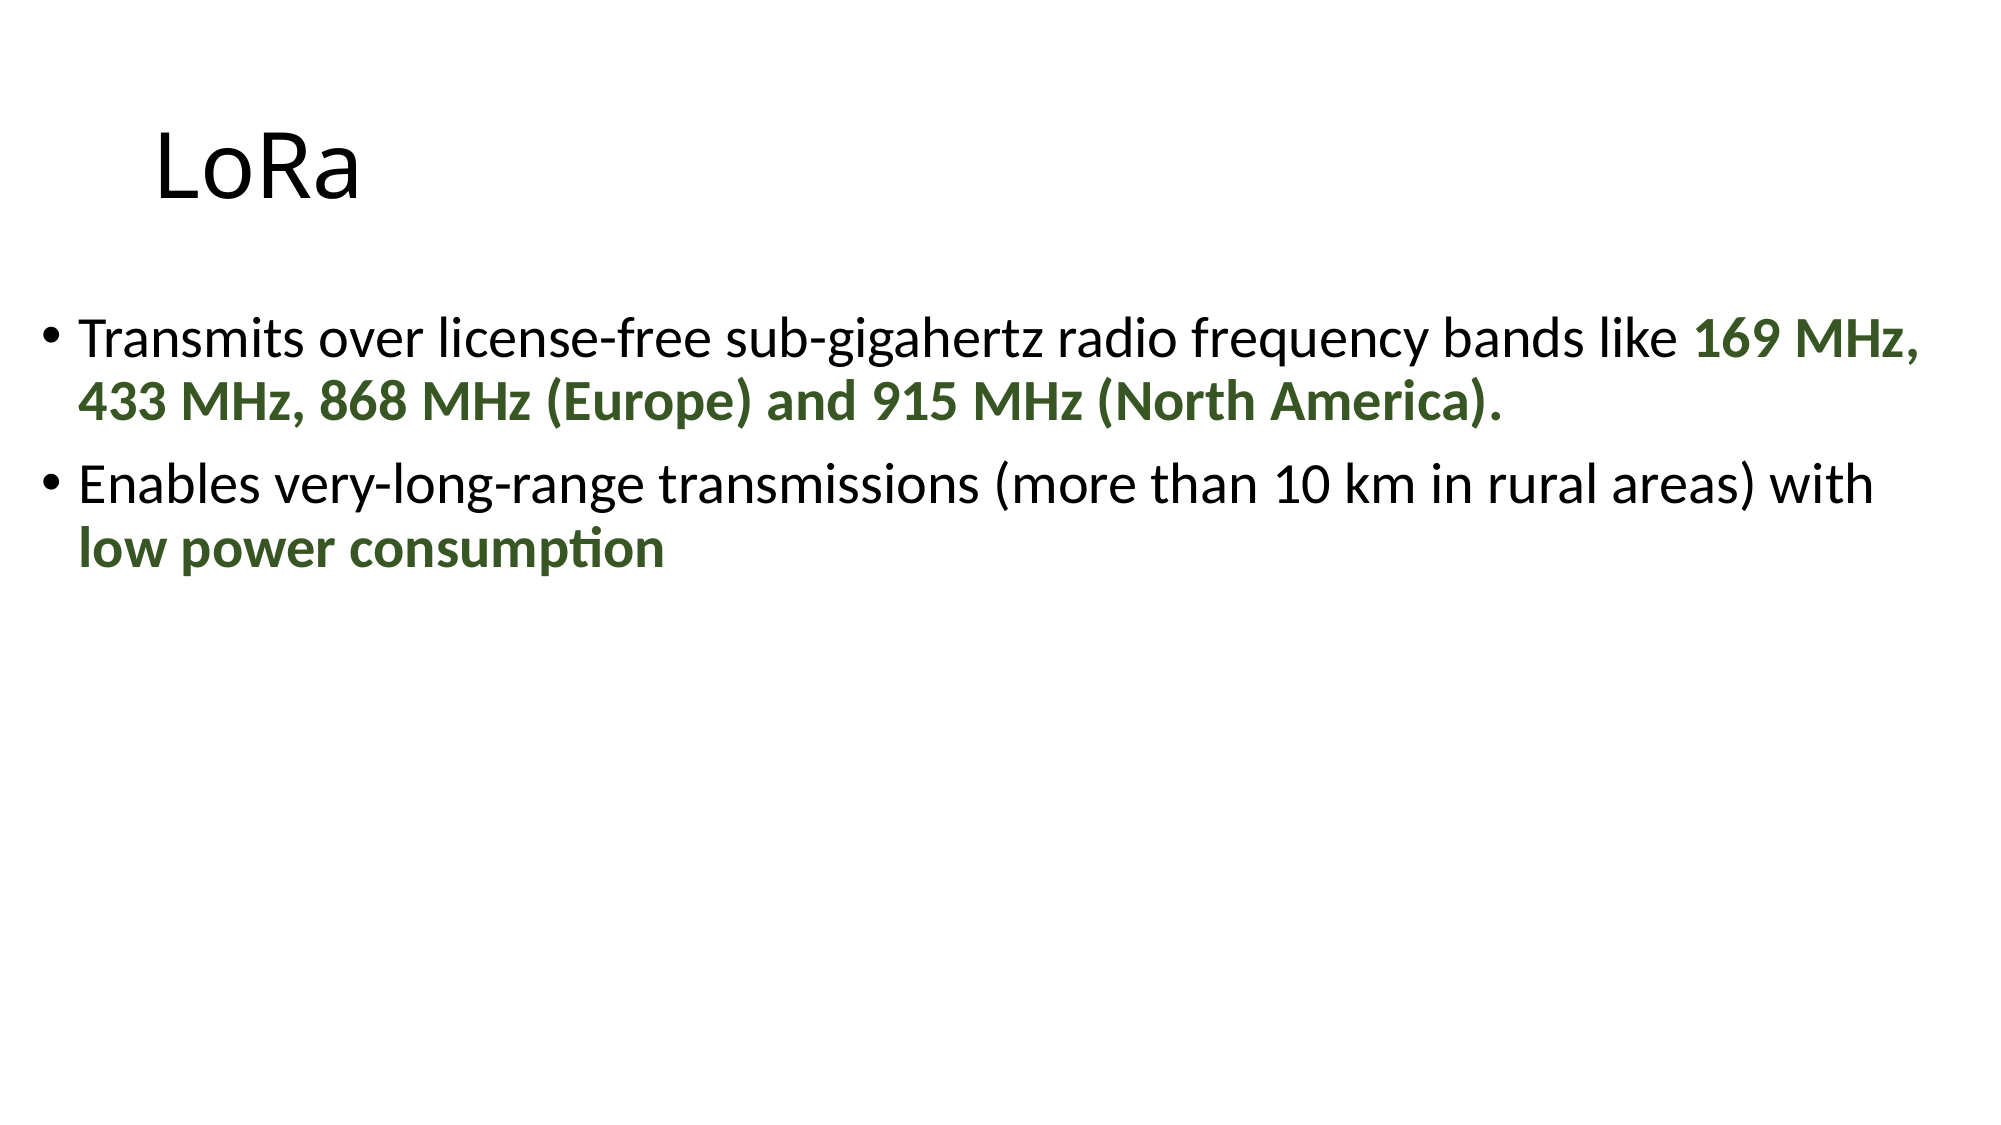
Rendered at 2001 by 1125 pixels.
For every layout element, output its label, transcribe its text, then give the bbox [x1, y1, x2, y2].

list Transmits over license-free sub-gigahertz radio frequency bands like 169 MHz, 433 MHz, 868 MHz (Europe) and 915 MHz (North America). Enables very-long-range transmissions (more than 10 km in rural areas) with low power consumption [26, 299, 1964, 1014]
title LoRa [137, 59, 1863, 278]
